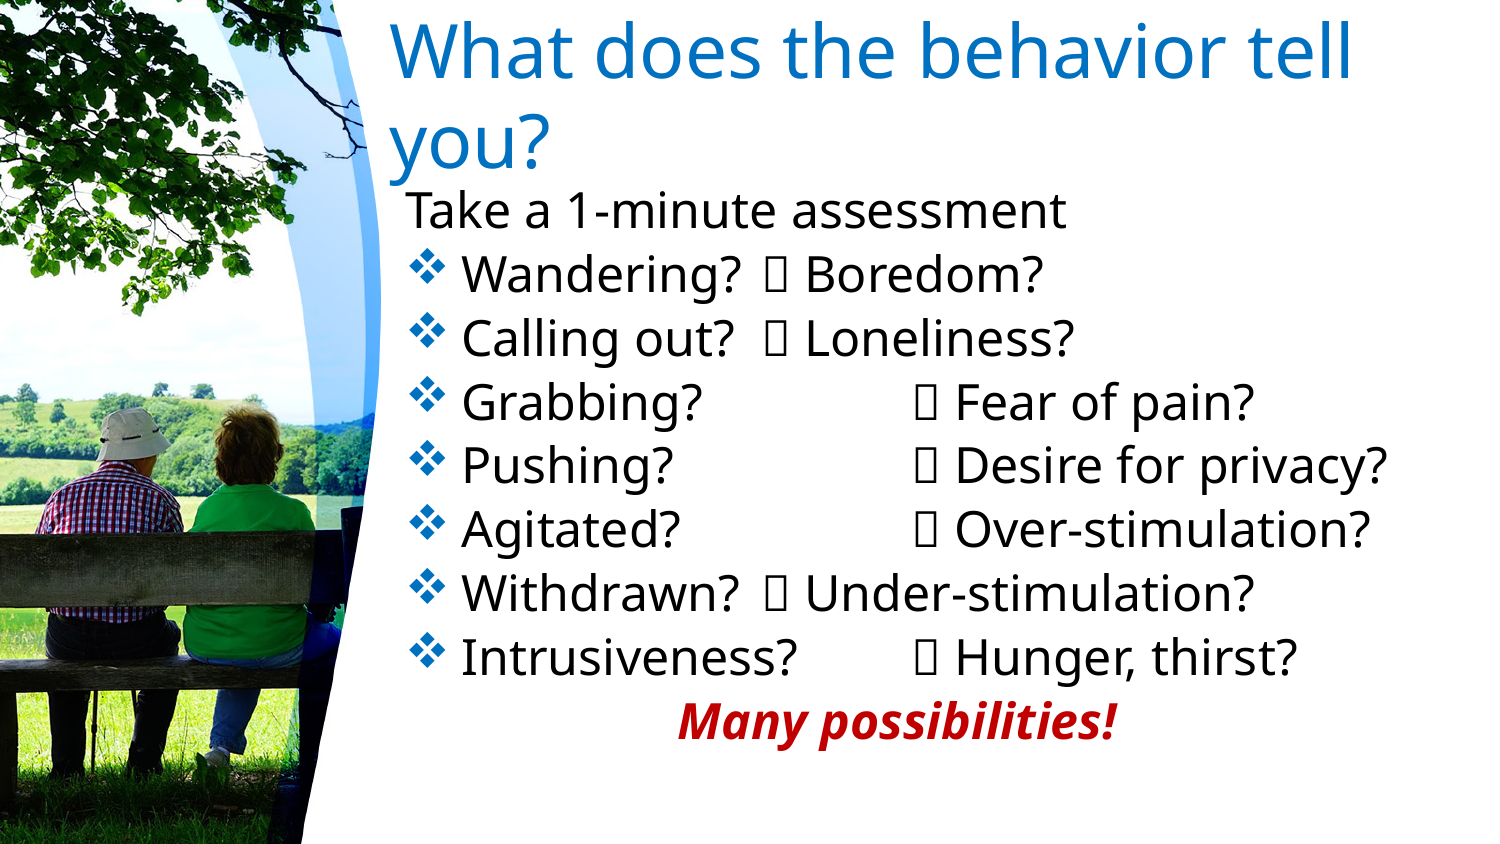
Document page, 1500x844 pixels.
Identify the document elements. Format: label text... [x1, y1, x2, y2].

picture [0, 0, 1500, 844]
list Take a 1-minute assessment Wandering?  Boredom? Calling out?  Loneliness? Grabbing?  Fear of pain? Pushing?  Desire for privacy? Agitated?  Over-stimulation? Withdrawn?  Under-stimulation? Intrusiveness?  Hunger, thirst? Many possibilities! [390, 171, 1405, 773]
title What does the behavior tell you? [374, 46, 1500, 141]
